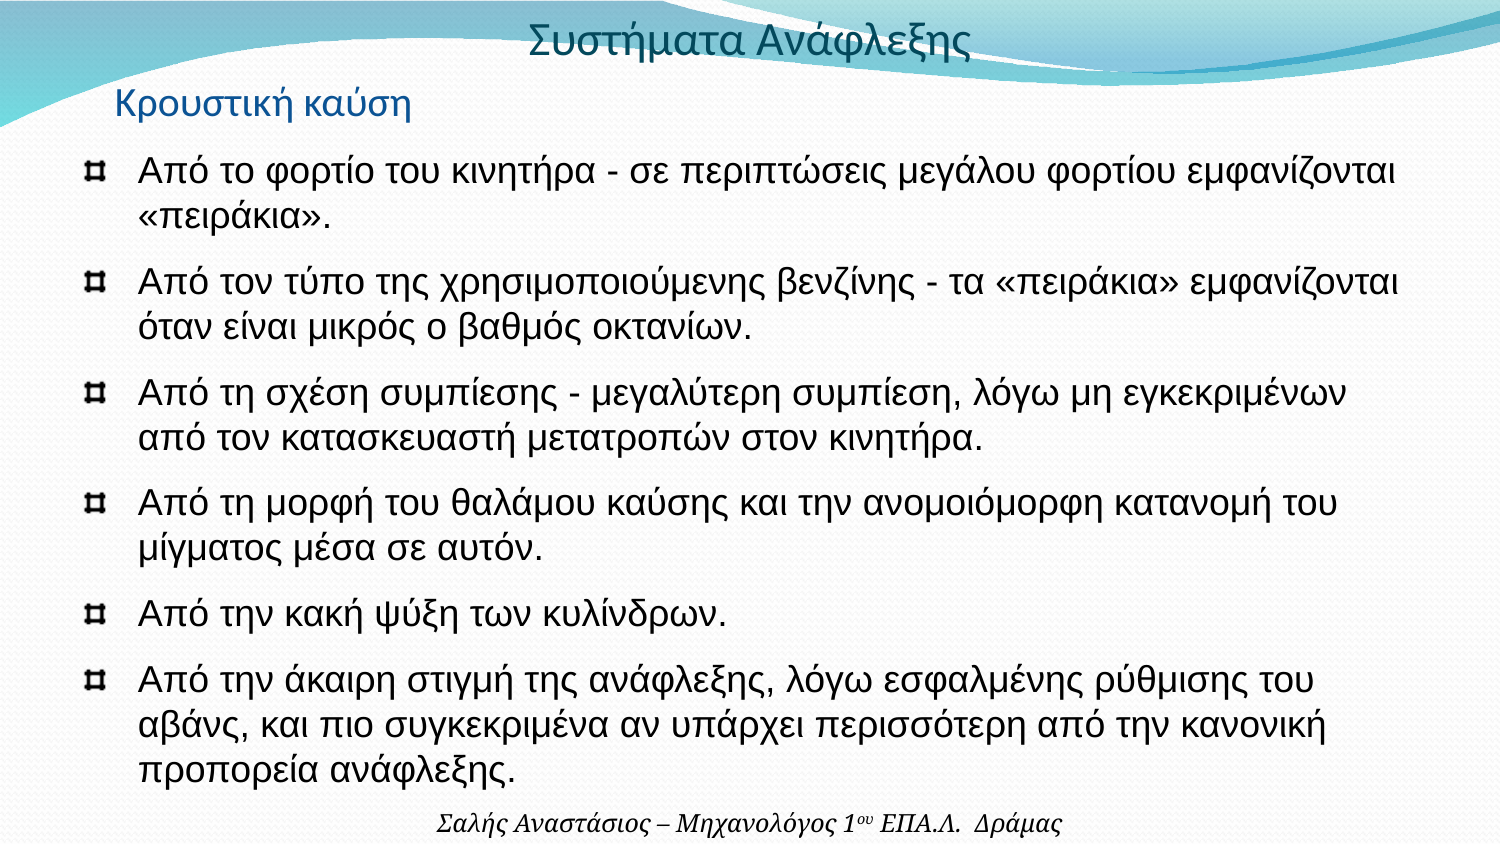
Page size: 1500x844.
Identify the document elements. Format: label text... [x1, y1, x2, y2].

text_box Από το φορτίο του κινητήρα - σε περιπτώσεις μεγάλου φορτίου εμφανίζονται «πειράκια». Από τον τύπο της χρησιμοποιούμενης βενζίνης - τα «πειράκια» εμφανίζονται όταν είναι μικρός ο βαθμός οκτανίων. Από τη σχέση συμπίεσης - μεγαλύτερη συμπίεση, λόγω μη εγκεκριμένων από τον κατασκευαστή μετατροπών στον κινητήρα. Από τη μορφή του θαλάμου καύσης και την ανομοιόμορφη κατανομή του μίγματος μέσα σε αυτόν. Από την κακή ψύξη των κυλίνδρων. Από την άκαιρη στιγμή της ανάφλεξης, λόγω εσφαλμένης ρύθμισης του αβάνς, και πιο συγκεκριμένα αν υπάρχει περισσότερη από την κανονική προπορεία ανάφλεξης. [64, 138, 1424, 798]
text_box Κρουστική καύση [100, 67, 739, 133]
text_box Συστήματα Ανάφλεξης [29, 0, 1471, 73]
picture [0, 0, 1500, 844]
